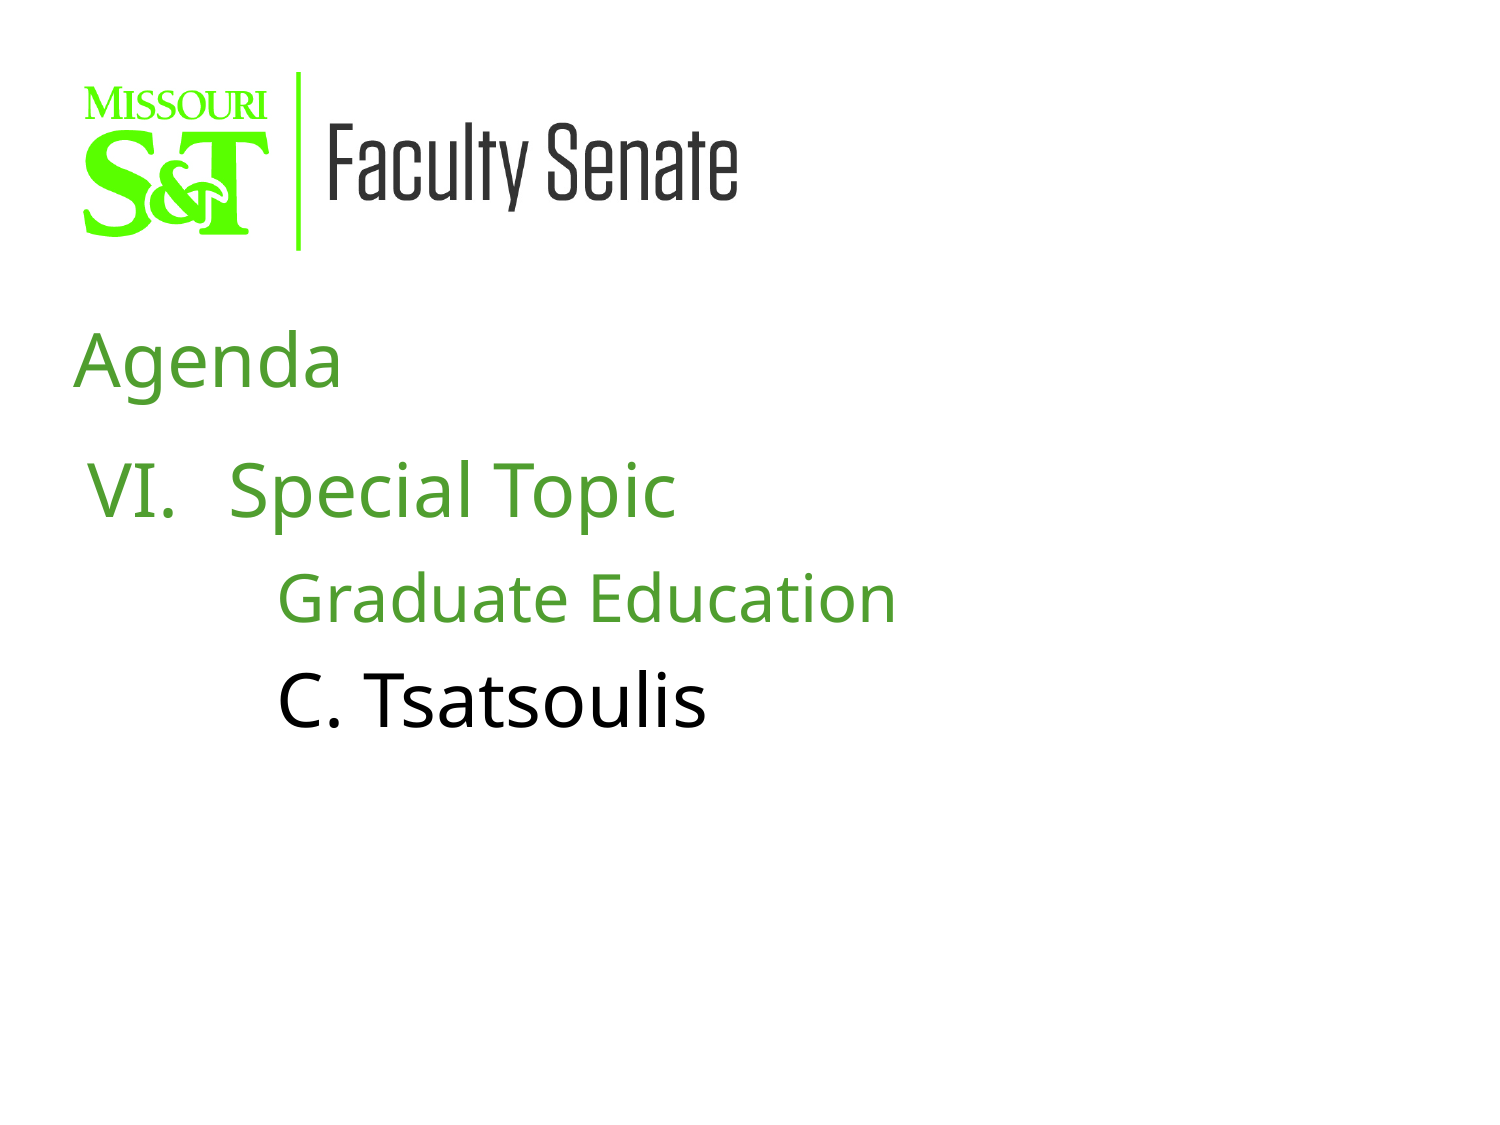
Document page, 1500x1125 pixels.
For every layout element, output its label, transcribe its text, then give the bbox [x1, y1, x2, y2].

picture [83, 72, 737, 251]
list Agenda [58, 315, 1402, 393]
list Special Topic Graduate Education C. Tsatsoulis [73, 435, 1470, 1083]
